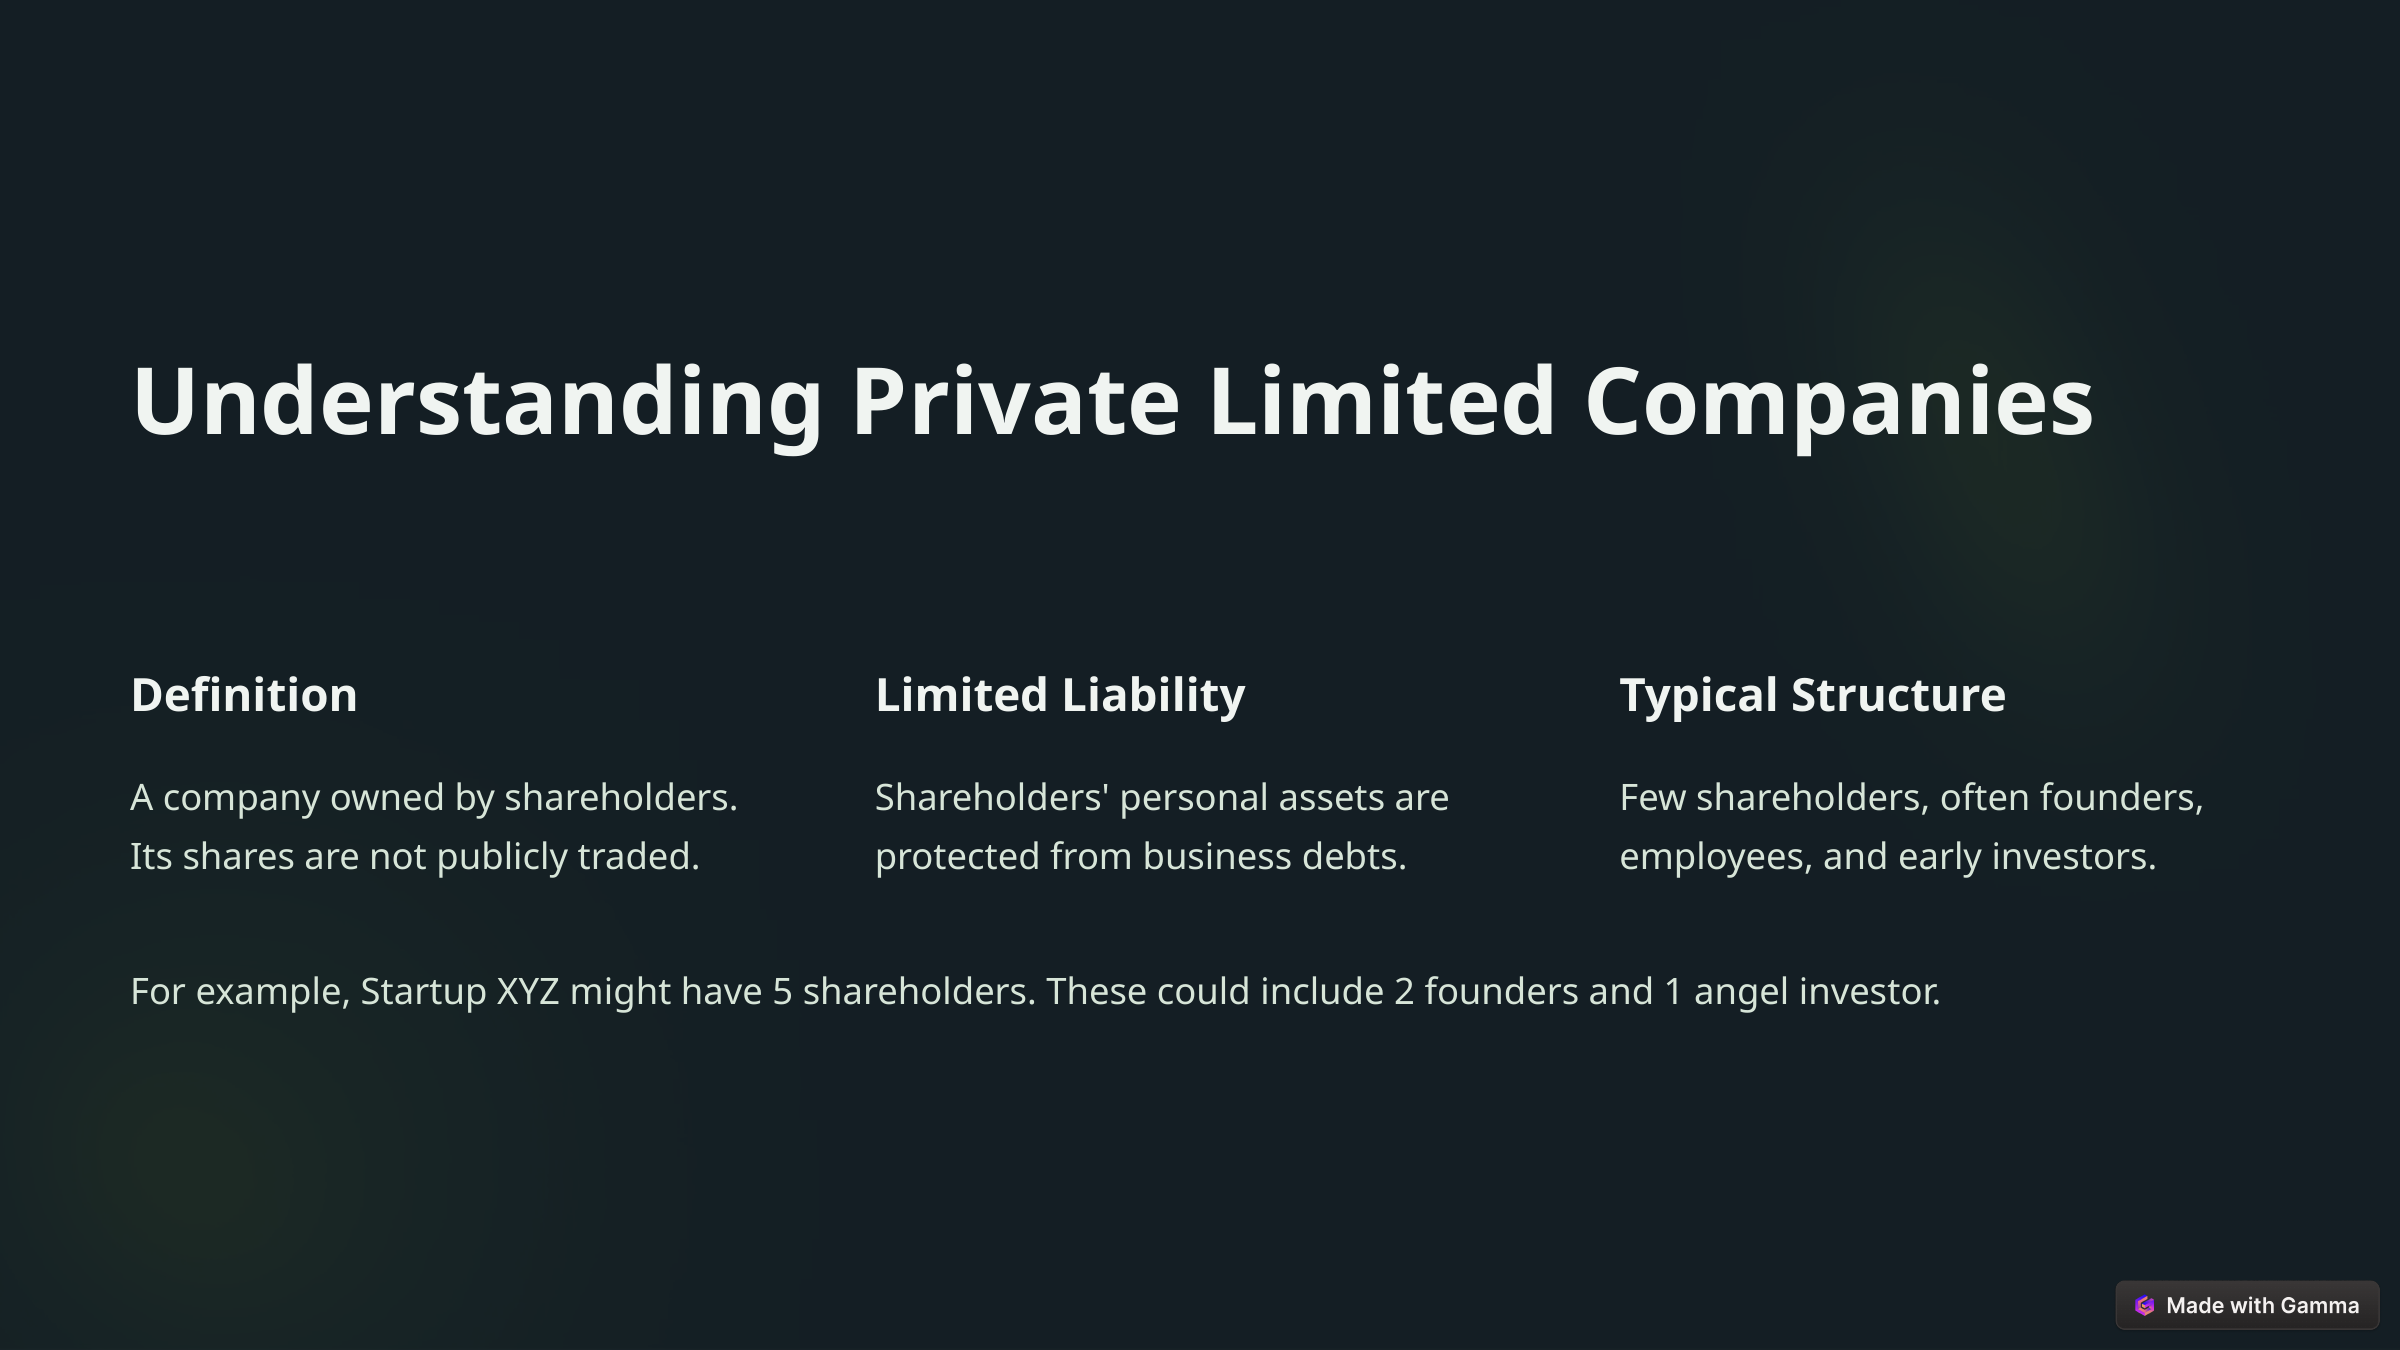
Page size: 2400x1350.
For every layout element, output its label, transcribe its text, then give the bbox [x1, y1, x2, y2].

text_box Typical Structure [1619, 663, 2252, 722]
text_box Shareholders' personal assets are protected from business debts. [874, 758, 1528, 878]
text_box Few shareholders, often founders, employees, and early investors. [1619, 758, 2272, 878]
text_box Limited Liability [874, 663, 1454, 722]
picture [2106, 1271, 2389, 1339]
text_box Understanding Private Limited Companies [130, 337, 2270, 571]
text_box Definition [130, 663, 596, 722]
text_box A company owned by shareholders. Its shares are not publicly traded. [130, 758, 783, 878]
text_box For example, Startup XYZ might have 5 shareholders. These could include 2 founders and 1 angel investor. [130, 952, 2270, 1013]
